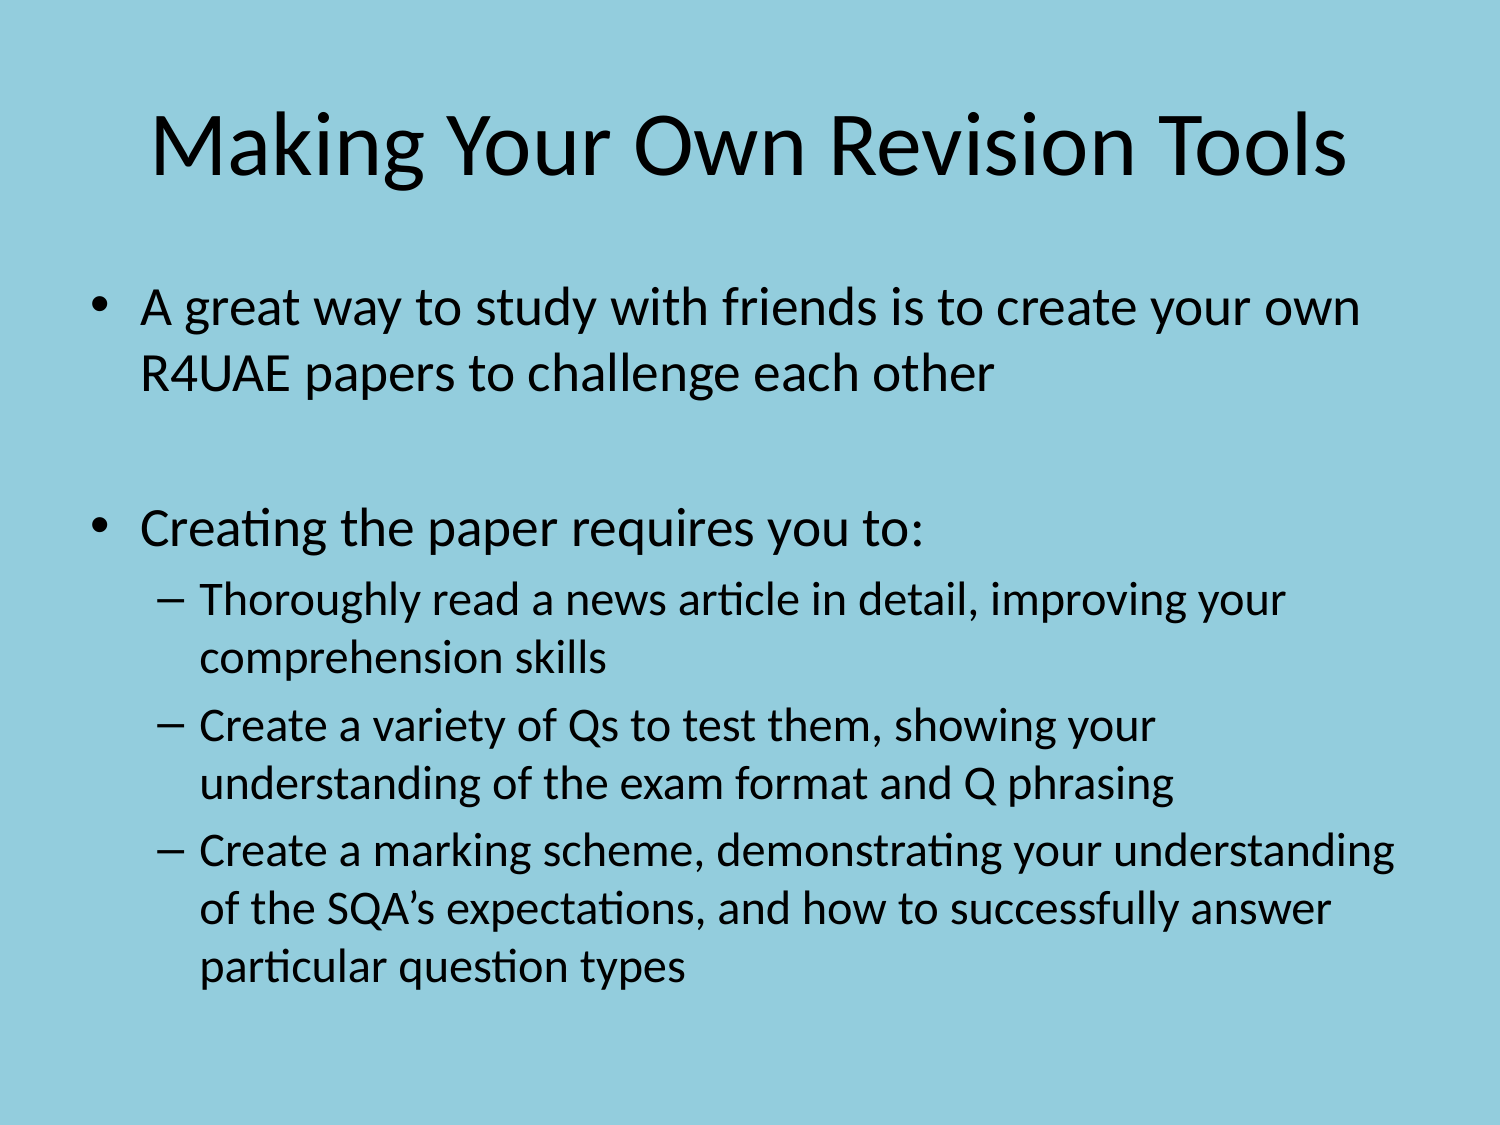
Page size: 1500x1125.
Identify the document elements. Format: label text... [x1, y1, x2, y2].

list A great way to study with friends is to create your own R4UAE papers to challenge each other Creating the paper requires you to: Thoroughly read a news article in detail, improving your comprehension skills Create a variety of Qs to test them, showing your understanding of the exam format and Q phrasing Create a marking scheme, demonstrating your understanding of the SQA’s expectations, and how to successfully answer particular question types [75, 262, 1425, 1005]
title Making Your Own Revision Tools [75, 45, 1425, 233]
